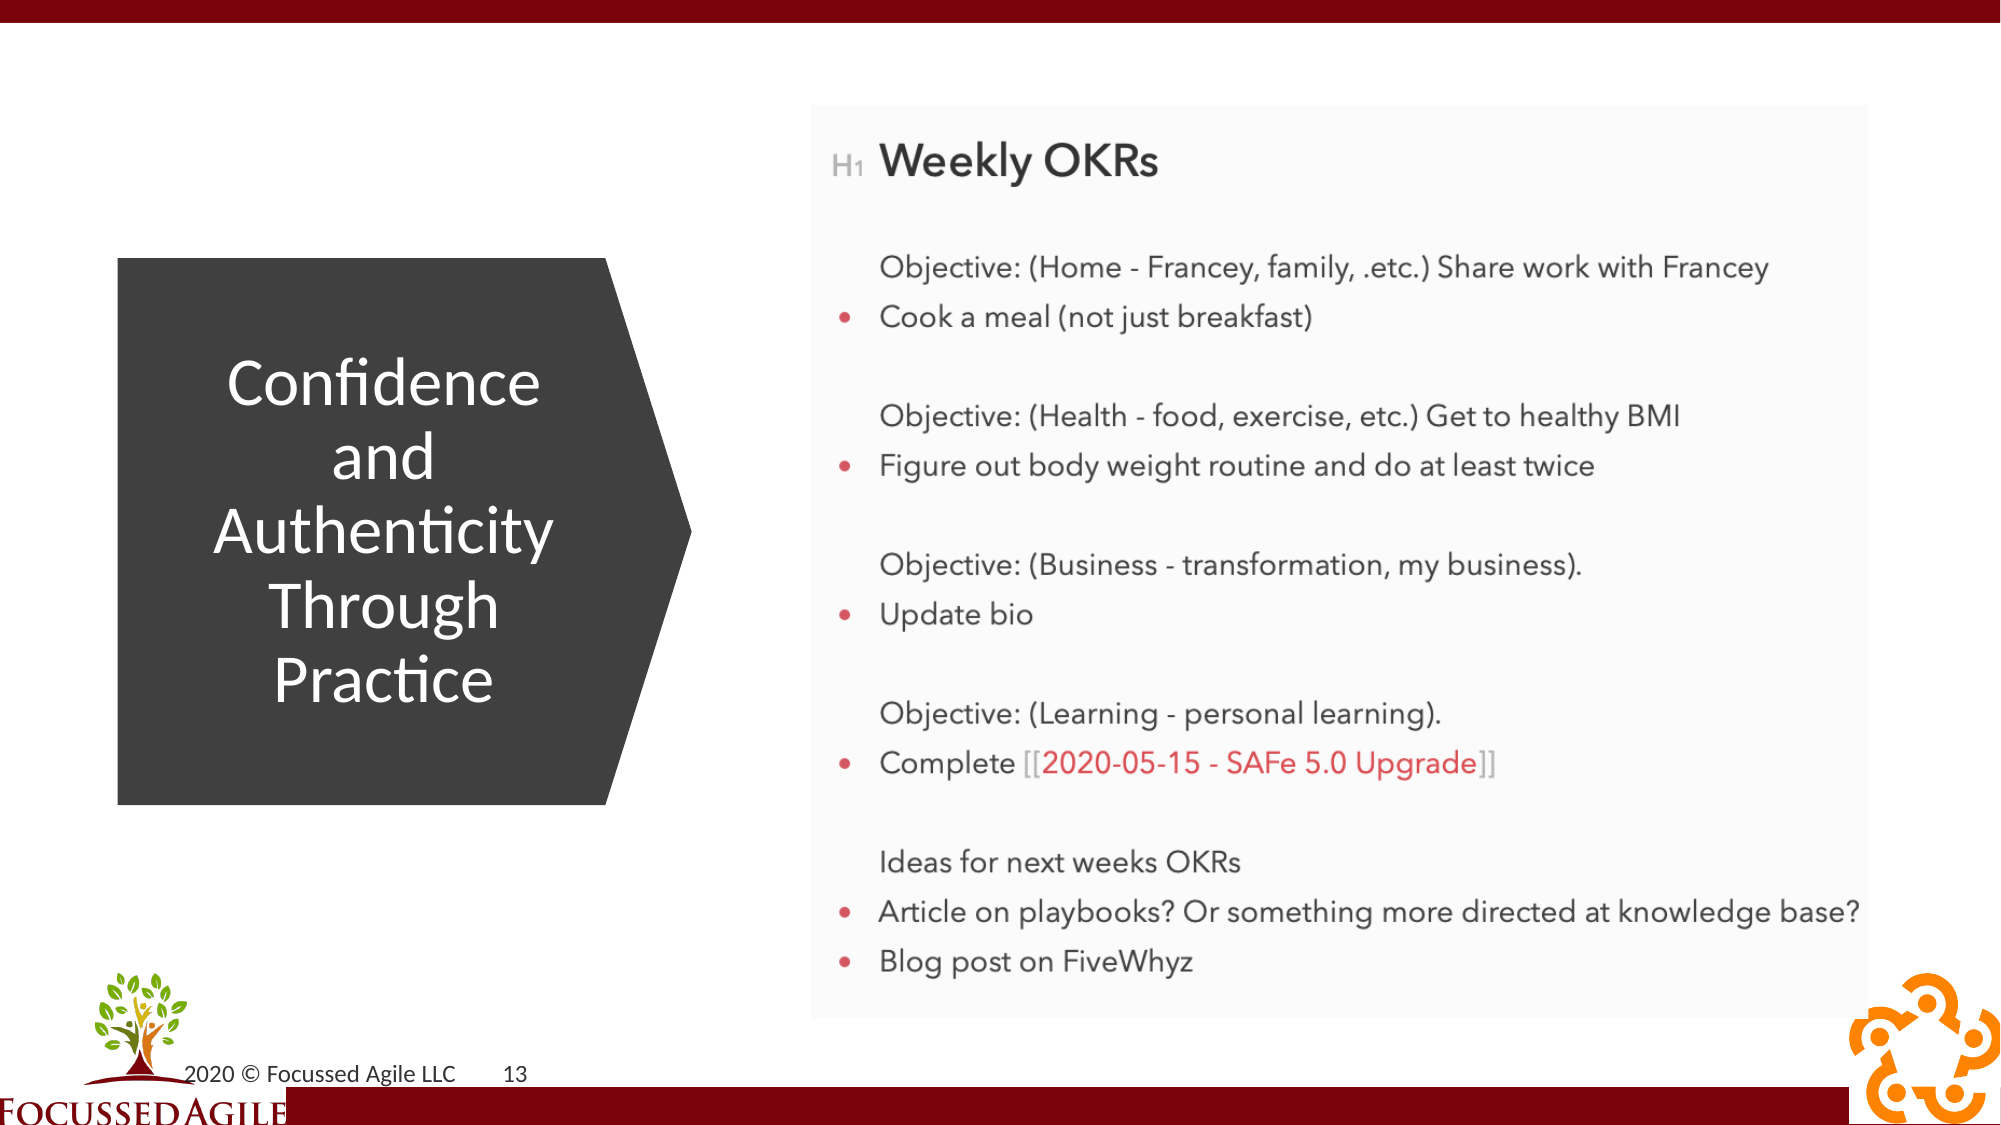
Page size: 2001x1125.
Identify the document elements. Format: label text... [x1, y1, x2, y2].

picture [0, 0, 2001, 23]
picture [0, 105, 2001, 1125]
title Confidence and Authenticity Through Practice [168, 322, 601, 741]
footer 2020 © Focussed Agile LLC 13 [168, 1042, 1188, 1103]
text_box [116, 257, 693, 807]
